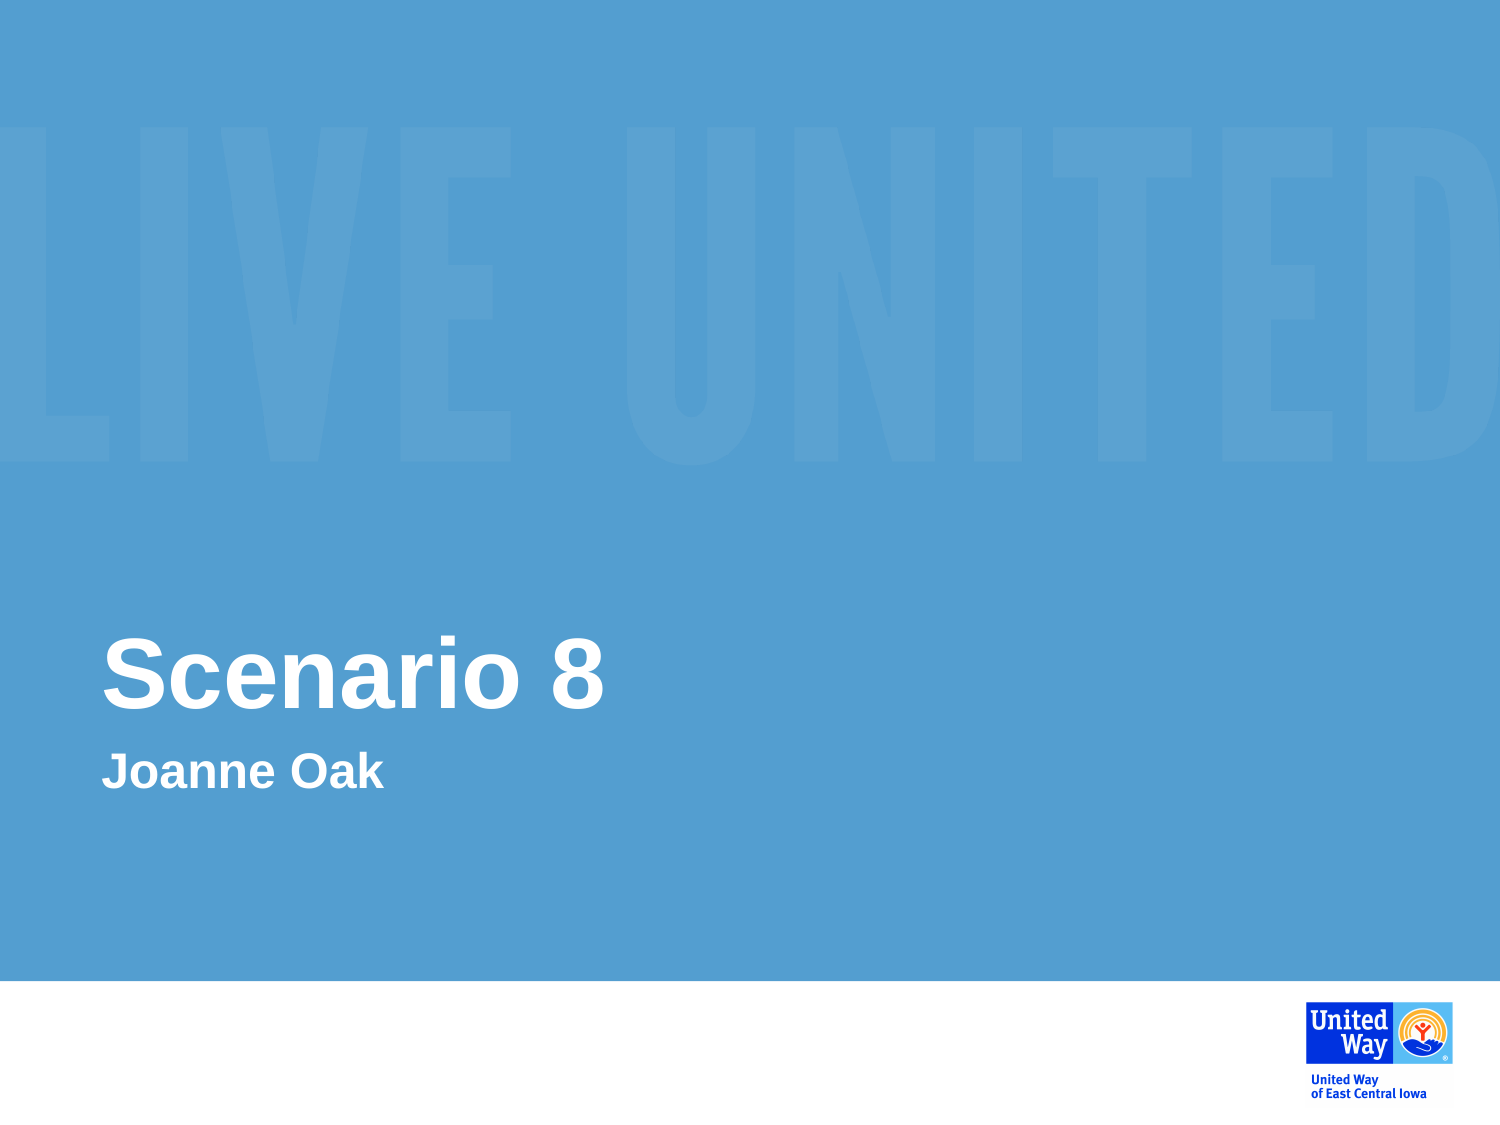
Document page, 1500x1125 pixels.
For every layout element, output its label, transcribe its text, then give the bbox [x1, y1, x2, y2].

list Joanne Oak [86, 737, 1040, 878]
title Scenario 8 [86, 353, 1461, 738]
picture [1305, 1001, 1454, 1108]
